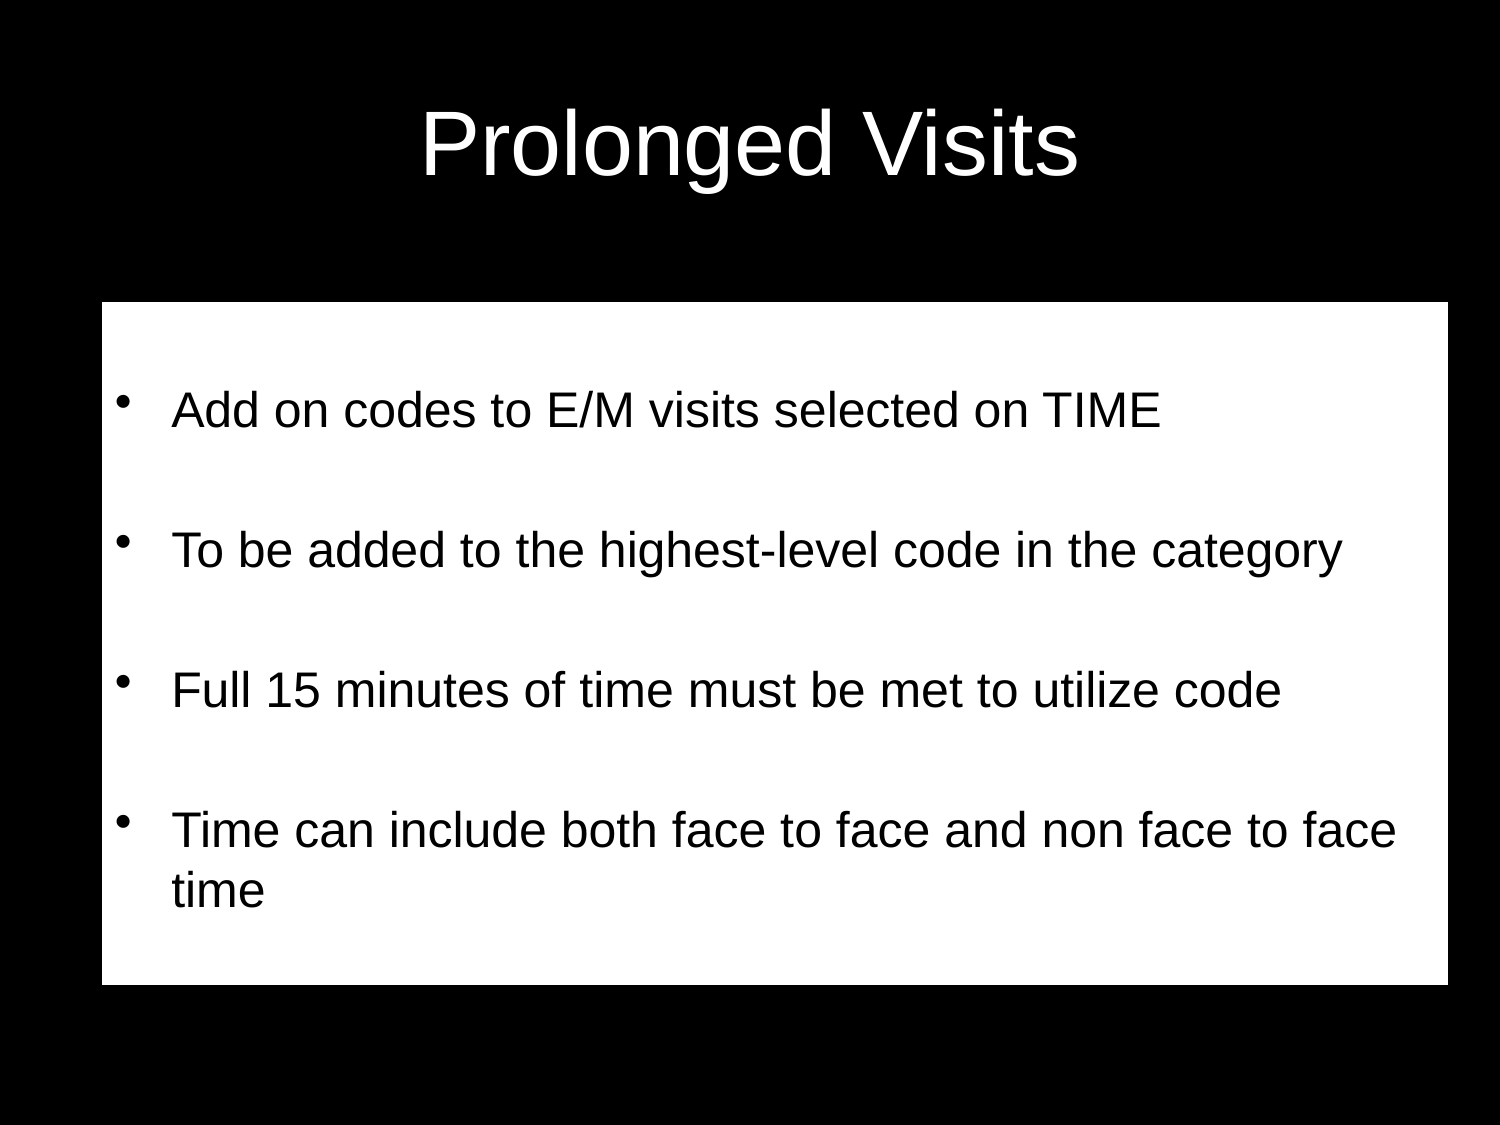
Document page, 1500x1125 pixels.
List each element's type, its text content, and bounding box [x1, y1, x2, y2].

title Prolonged Visits [75, 45, 1425, 233]
list Add on codes to E/M visits selected on TIME To be added to the highest-level code in the category Full 15 minutes of time must be met to utilize code Time can include both face to face and non face to face time [98, 298, 1452, 990]
